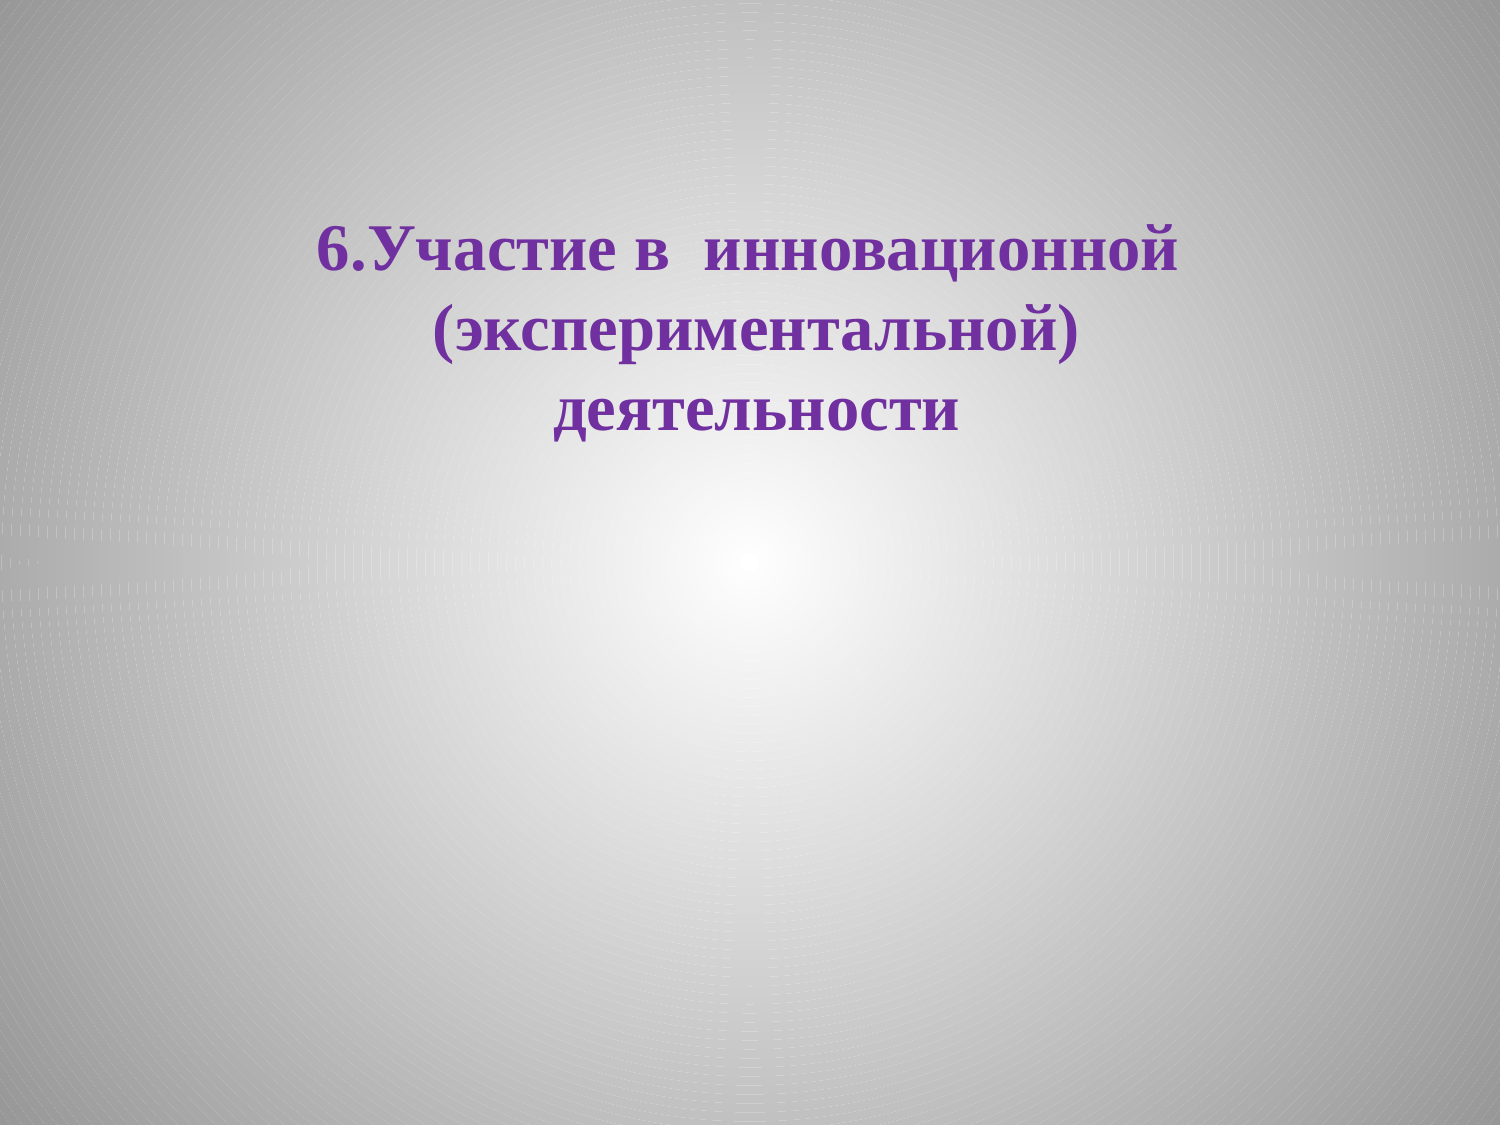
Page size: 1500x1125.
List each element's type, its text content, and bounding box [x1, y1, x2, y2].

title 6.Участие в инновационной (экспериментальной) деятельности [82, 46, 1432, 682]
